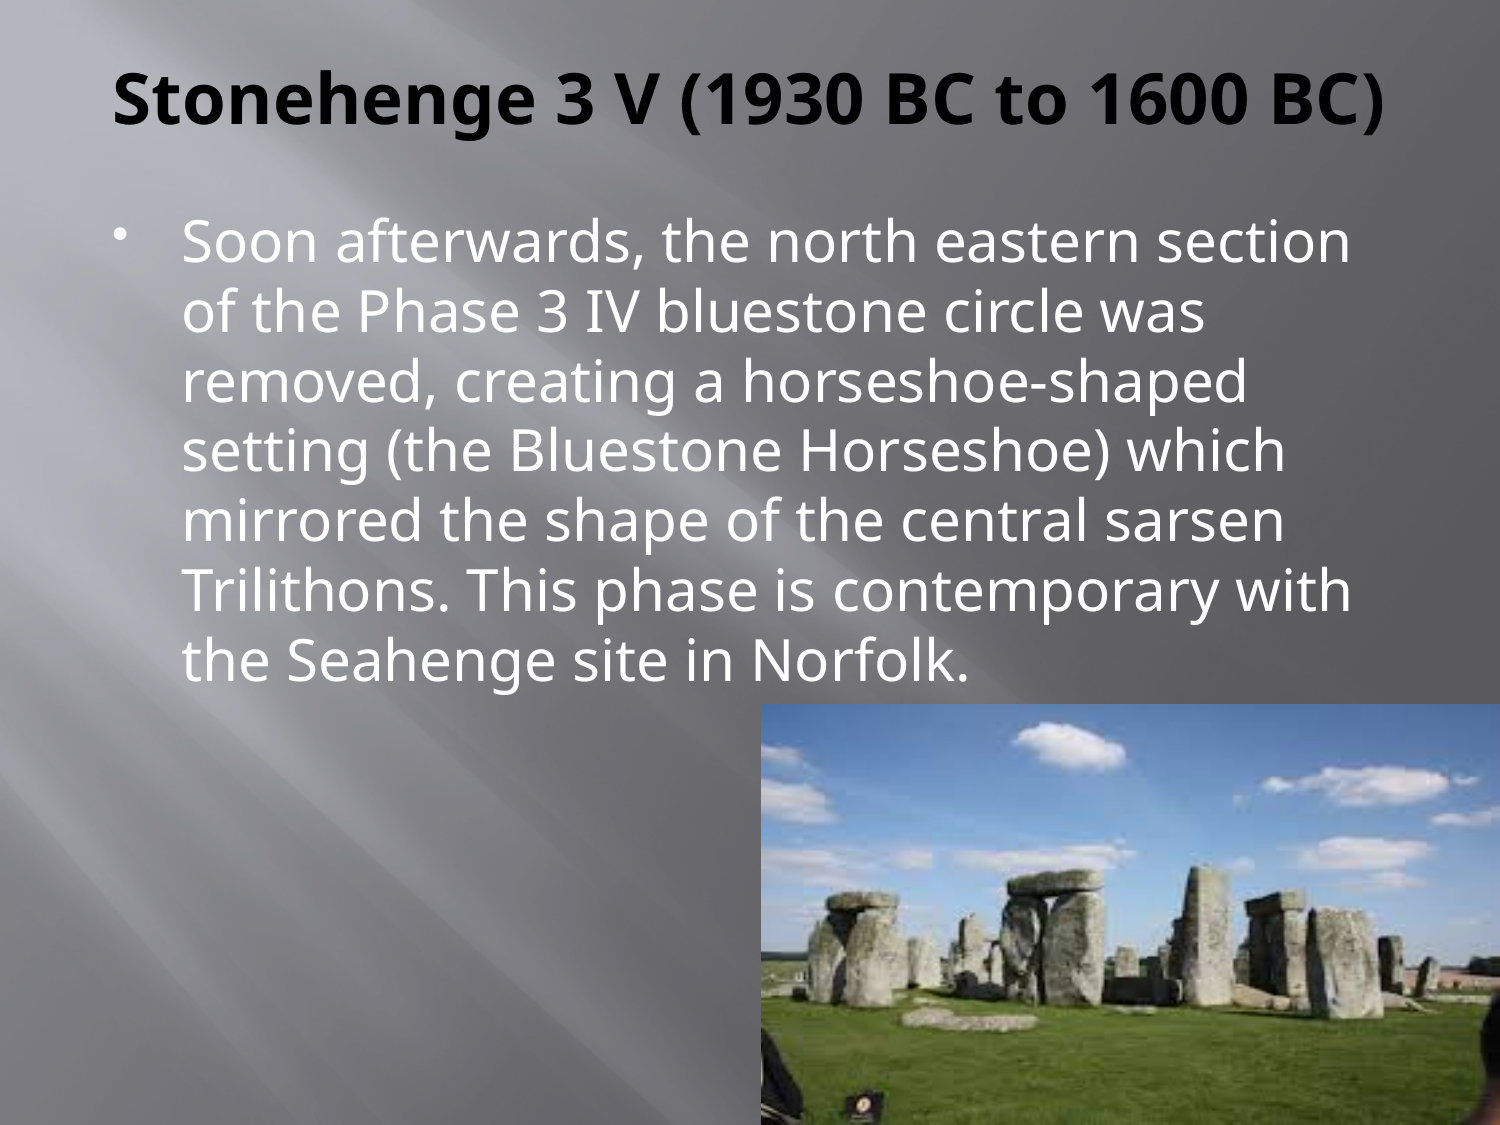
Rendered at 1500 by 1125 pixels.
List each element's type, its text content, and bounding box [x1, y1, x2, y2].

list Soon afterwards, the north eastern section of the Phase 3 IV bluestone circle was removed, creating a horseshoe-shaped setting (the Bluestone Horseshoe) which mirrored the shape of the central sarsen Trilithons. This phase is contemporary with the Seahenge site in Norfolk. [76, 196, 1427, 969]
title Stonehenge 3 V (1930 BC to 1600 BC) [75, 45, 1425, 233]
picture [761, 703, 1500, 1125]
